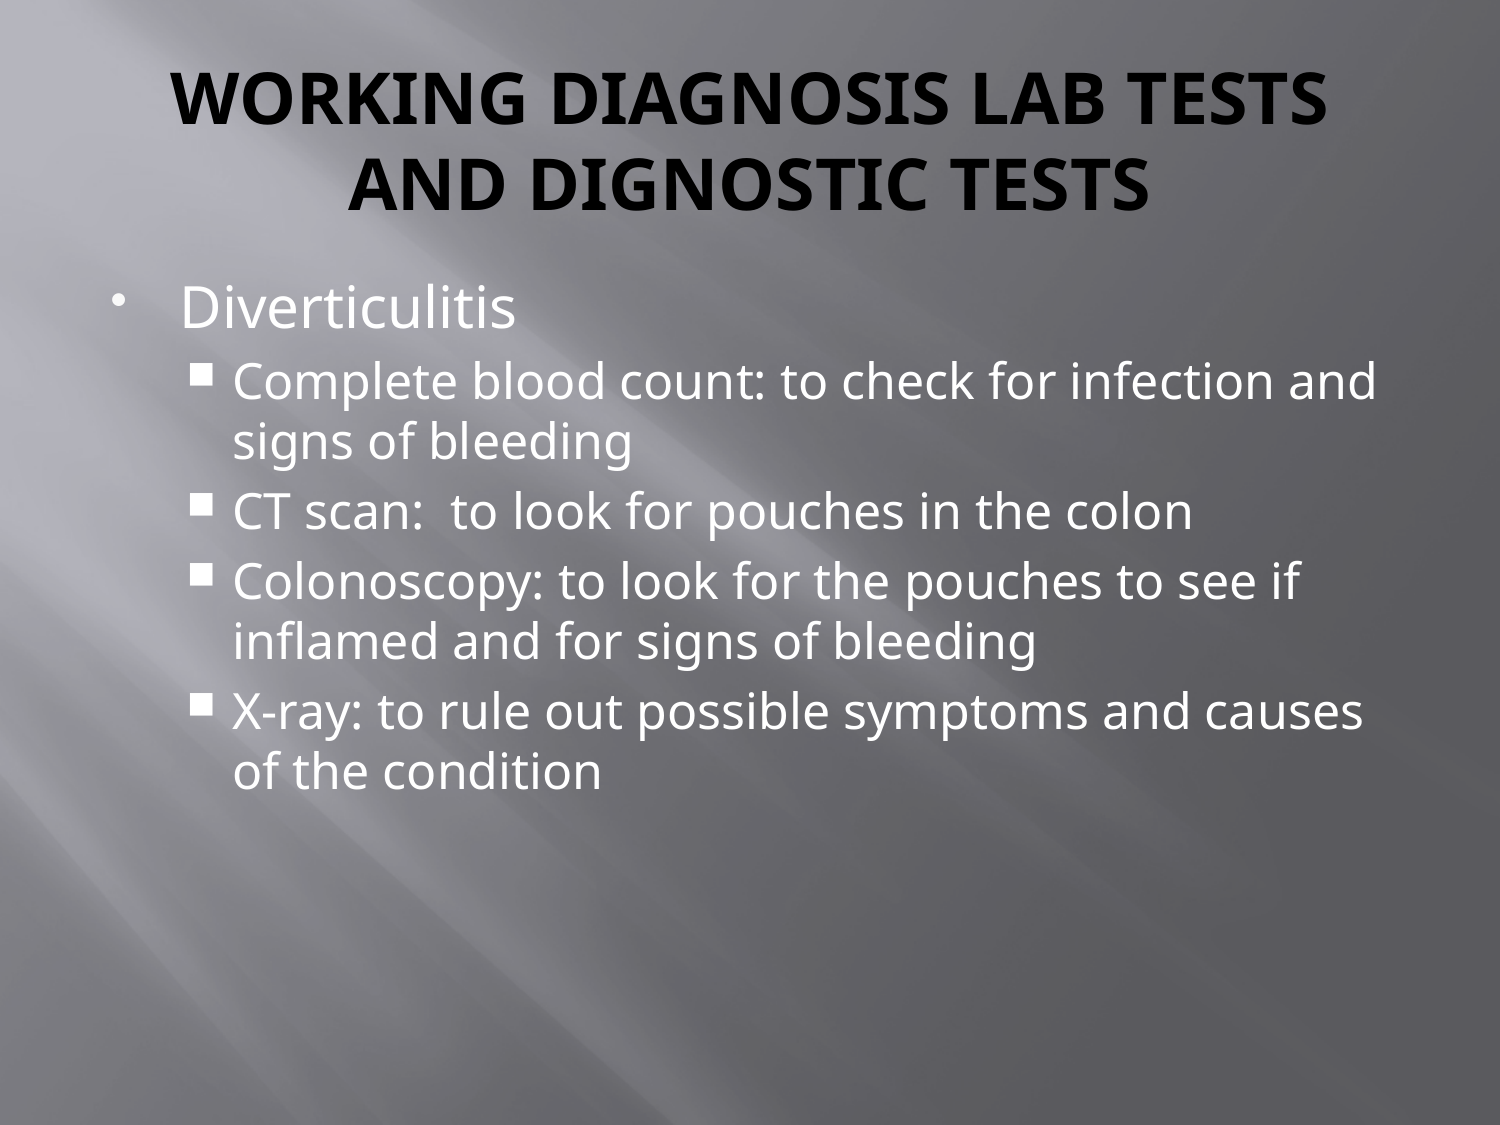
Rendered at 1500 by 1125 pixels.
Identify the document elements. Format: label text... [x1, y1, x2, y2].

list Diverticulitis Complete blood count: to check for infection and signs of bleeding CT scan: to look for pouches in the colon Colonoscopy: to look for the pouches to see if inflamed and for signs of bleeding X-ray: to rule out possible symptoms and causes of the condition [75, 262, 1425, 1035]
title WORKING DIAGNOSIS LAB TESTS AND DIGNOSTIC TESTS [75, 45, 1425, 233]
